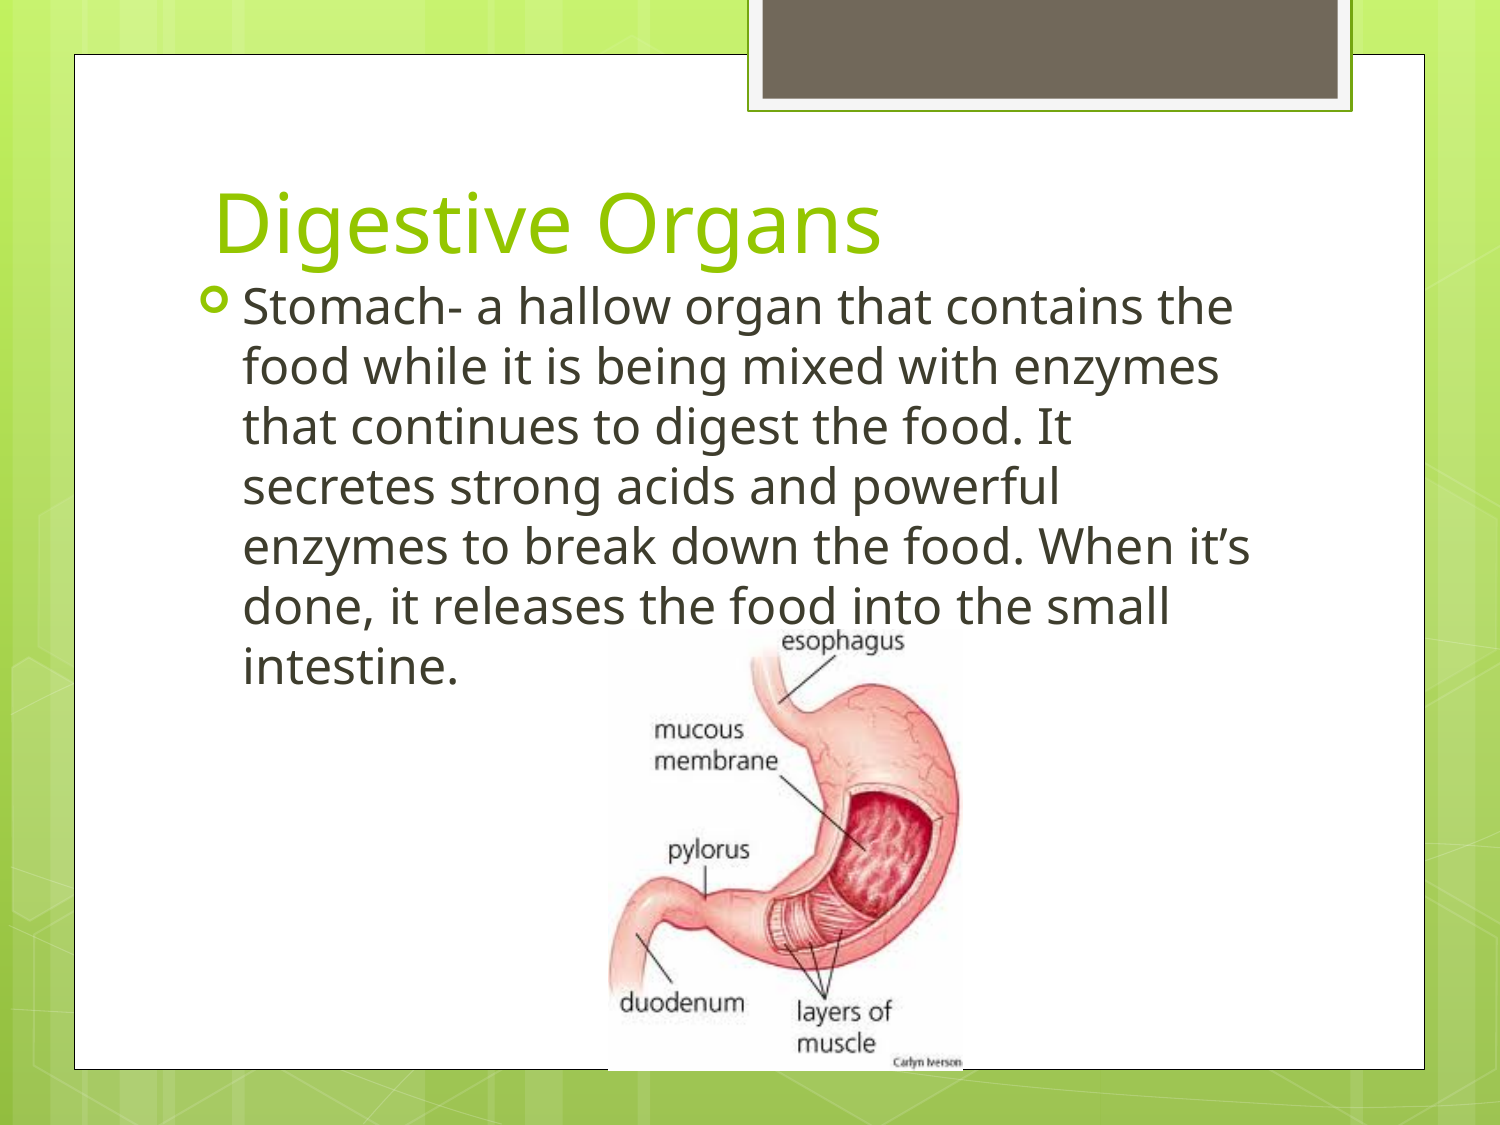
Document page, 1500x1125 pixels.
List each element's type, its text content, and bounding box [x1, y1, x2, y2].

title Digestive Organs [197, 90, 1350, 278]
list Stomach- a hallow organ that contains the food while it is being mixed with enzymes that continues to digest the food. It secretes strong acids and powerful enzymes to break down the food. When it’s done, it releases the food into the small intestine. [171, 267, 1283, 843]
picture [608, 629, 963, 1071]
